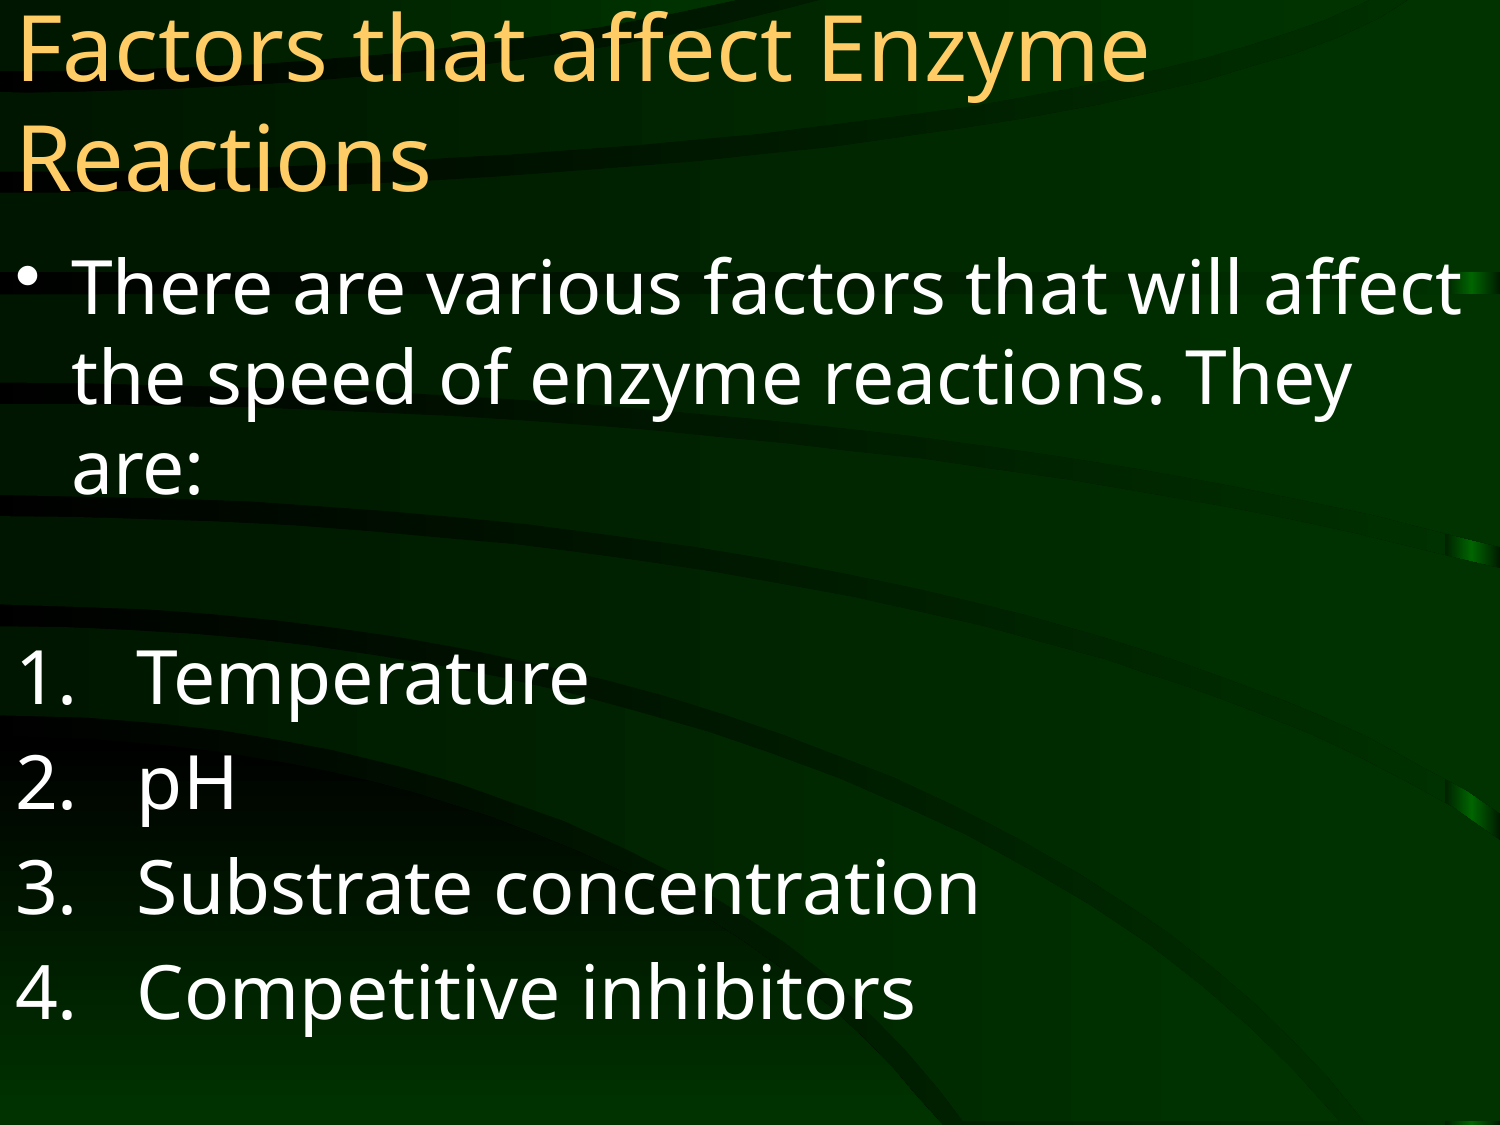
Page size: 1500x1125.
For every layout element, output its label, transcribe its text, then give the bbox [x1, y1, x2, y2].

list There are various factors that will affect the speed of enzyme reactions. They are: Temperature pH Substrate concentration Competitive inhibitors [0, 231, 1500, 907]
title Factors that affect Enzyme Reactions [0, 5, 1500, 194]
